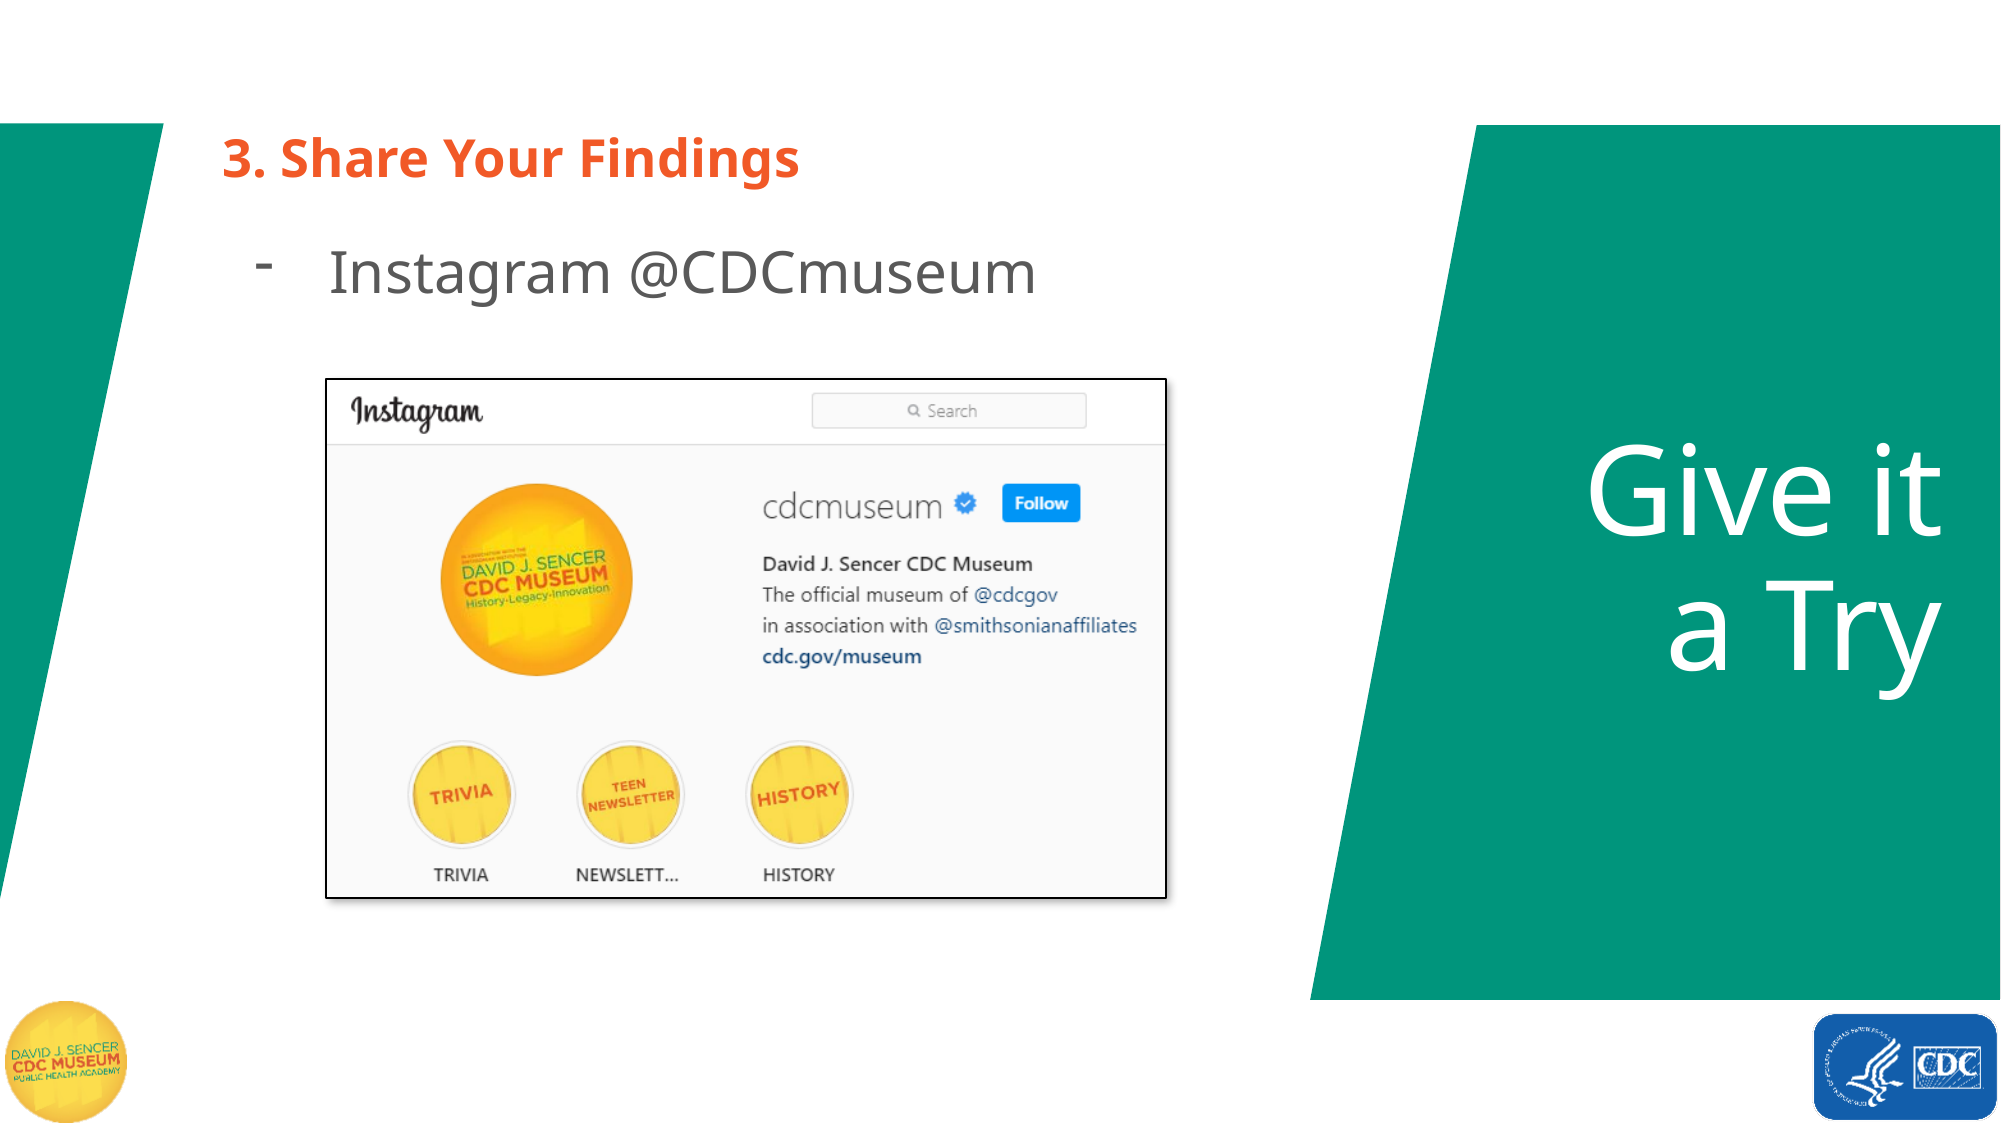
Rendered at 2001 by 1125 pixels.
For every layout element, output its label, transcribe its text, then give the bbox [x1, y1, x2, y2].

text_box Instagram @CDCmuseum [239, 227, 1300, 313]
list 3. Share Your Findings [206, 125, 1267, 197]
picture [4, 1001, 127, 1123]
title Give it a Try [1473, 306, 1957, 819]
text_box [0, 0, 2000, 1125]
picture [326, 379, 1166, 898]
picture [1801, 1006, 2000, 1125]
text_box [1309, 124, 2000, 1001]
text_box [0, 122, 165, 902]
